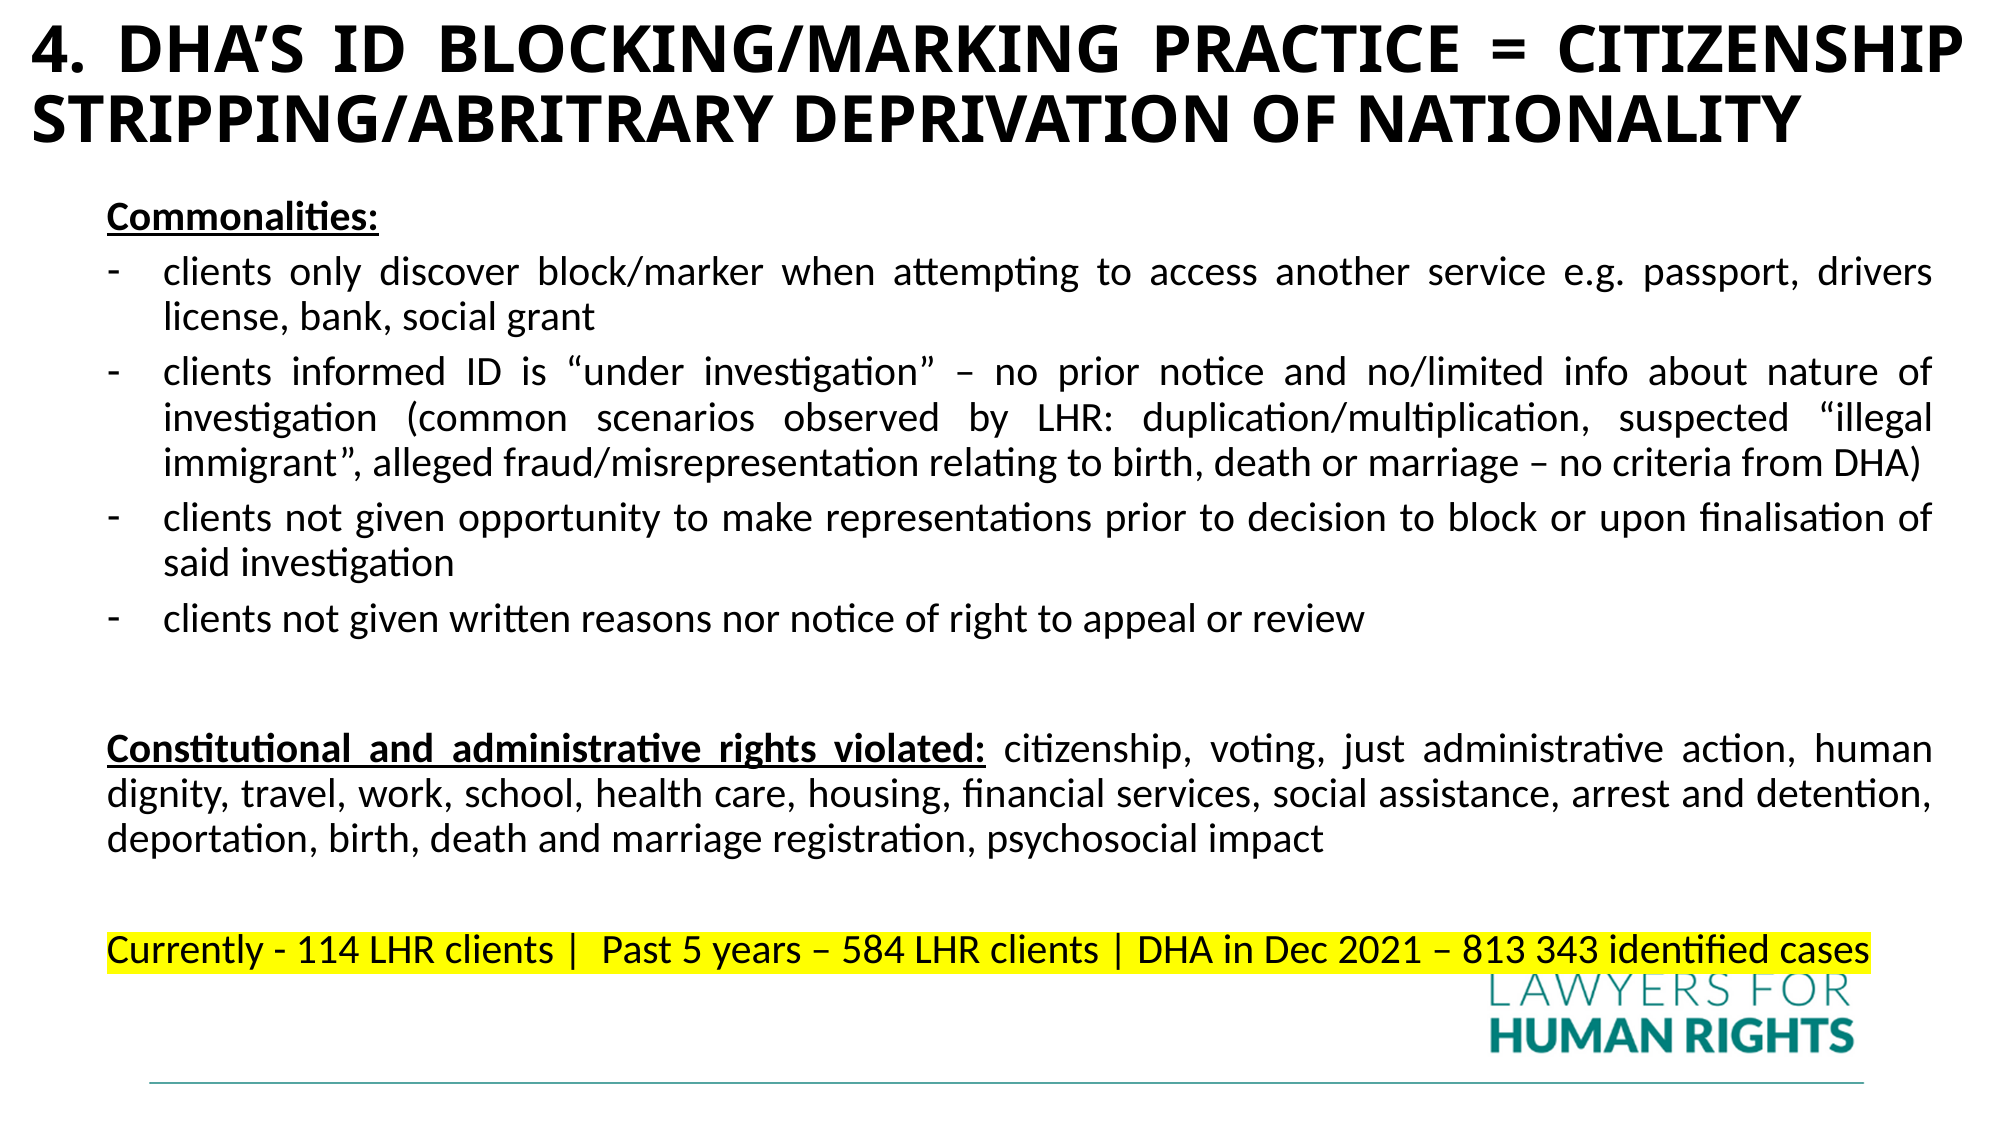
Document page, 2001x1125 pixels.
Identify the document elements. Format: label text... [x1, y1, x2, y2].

list Commonalities: clients only discover block/marker when attempting to access another service e.g. passport, drivers license, bank, social grant clients informed ID is “under investigation” – no prior notice and no/limited info about nature of investigation (common scenarios observed by LHR: duplication/multiplication, suspected “illegal immigrant”, alleged fraud/misrepresentation relating to birth, death or marriage – no criteria from DHA) clients not given opportunity to make representations prior to decision to block or upon finalisation of said investigation clients not given written reasons nor notice of right to appeal or review Constitutional and administrative rights violated: citizenship, voting, just administrative action, human dignity, travel, work, school, health care, housing, financial services, social assistance, arrest and detention, deportation, birth, death and marriage registration, psychosocial impact Currently - 114 LHR clients | Past 5 years – 584 LHR clients | DHA in Dec 2021 – 813 343 identified cases [16, 136, 1950, 1125]
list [137, 946, 1875, 1125]
title 4. DHA’S ID BLOCKING/MARKING PRACTICE = CITIZENSHIP STRIPPING/ABRITRARY DEPRIVATION OF NATIONALITY [16, 0, 1983, 196]
